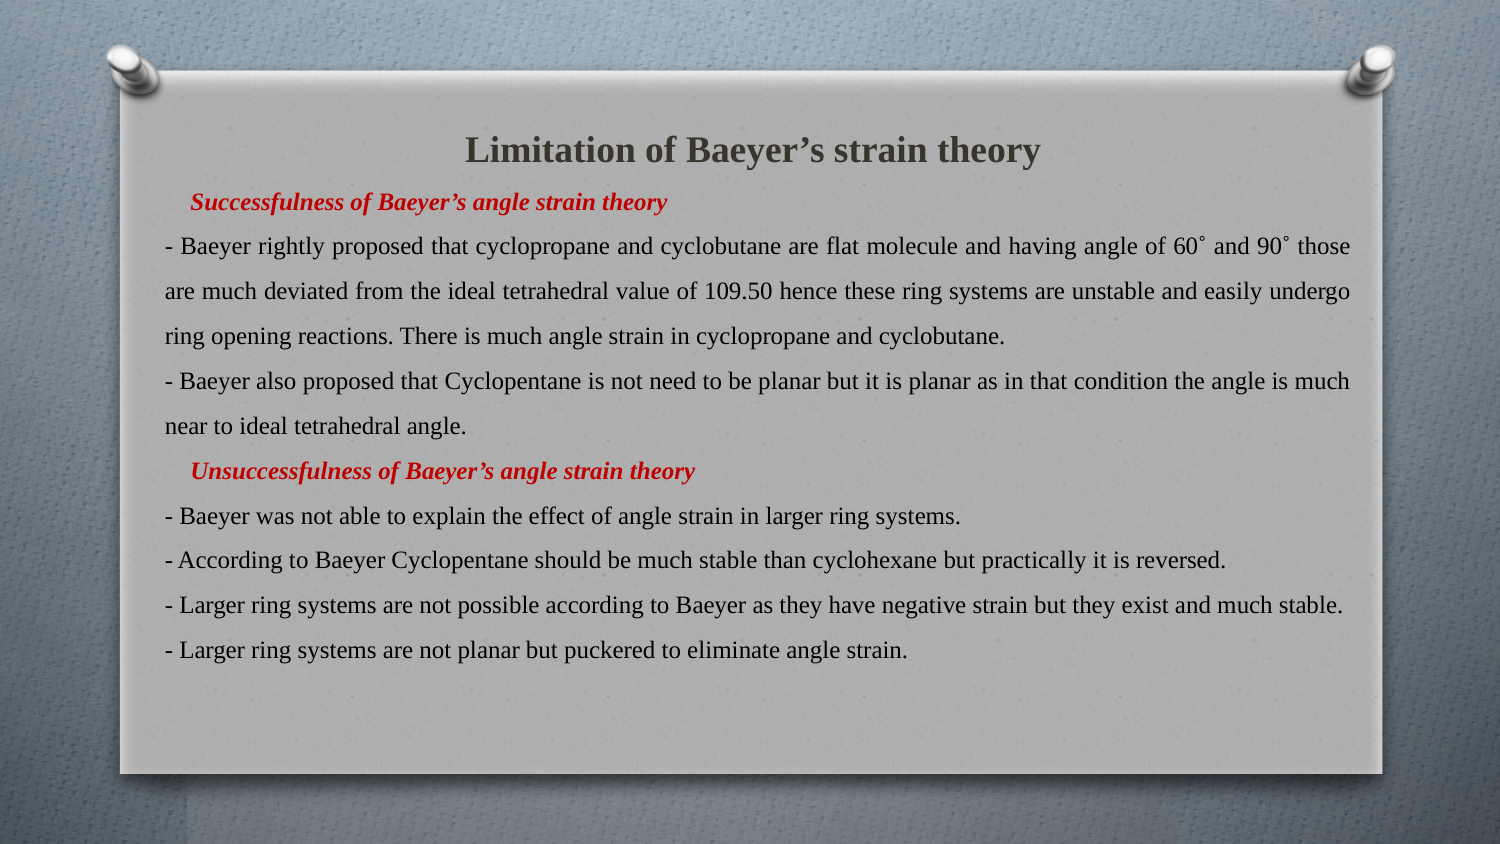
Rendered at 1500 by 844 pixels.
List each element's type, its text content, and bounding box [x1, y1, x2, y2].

text_box Limitation of Baeyer’s strain theory  Successfulness of Baeyer’s angle strain theory - Baeyer rightly proposed that cyclopropane and cyclobutane are flat molecule and having angle of 60˚ and 90˚ those are much deviated from the ideal tetrahedral value of 109.50 hence these ring systems are unstable and easily undergo ring opening reactions. There is much angle strain in cyclopropane and cyclobutane. - Baeyer also proposed that Cyclopentane is not need to be planar but it is planar as in that condition the angle is much near to ideal tetrahedral angle.  Unsuccessfulness of Baeyer’s angle strain theory - Baeyer was not able to explain the effect of angle strain in larger ring systems. - According to Baeyer Cyclopentane should be much stable than cyclohexane but practically it is reversed. - Larger ring systems are not possible according to Baeyer as they have negative strain but they exist and much stable. - Larger ring systems are not planar but puckered to eliminate angle strain. [149, 117, 1367, 672]
picture [1322, 22, 1433, 117]
picture [80, 18, 192, 117]
